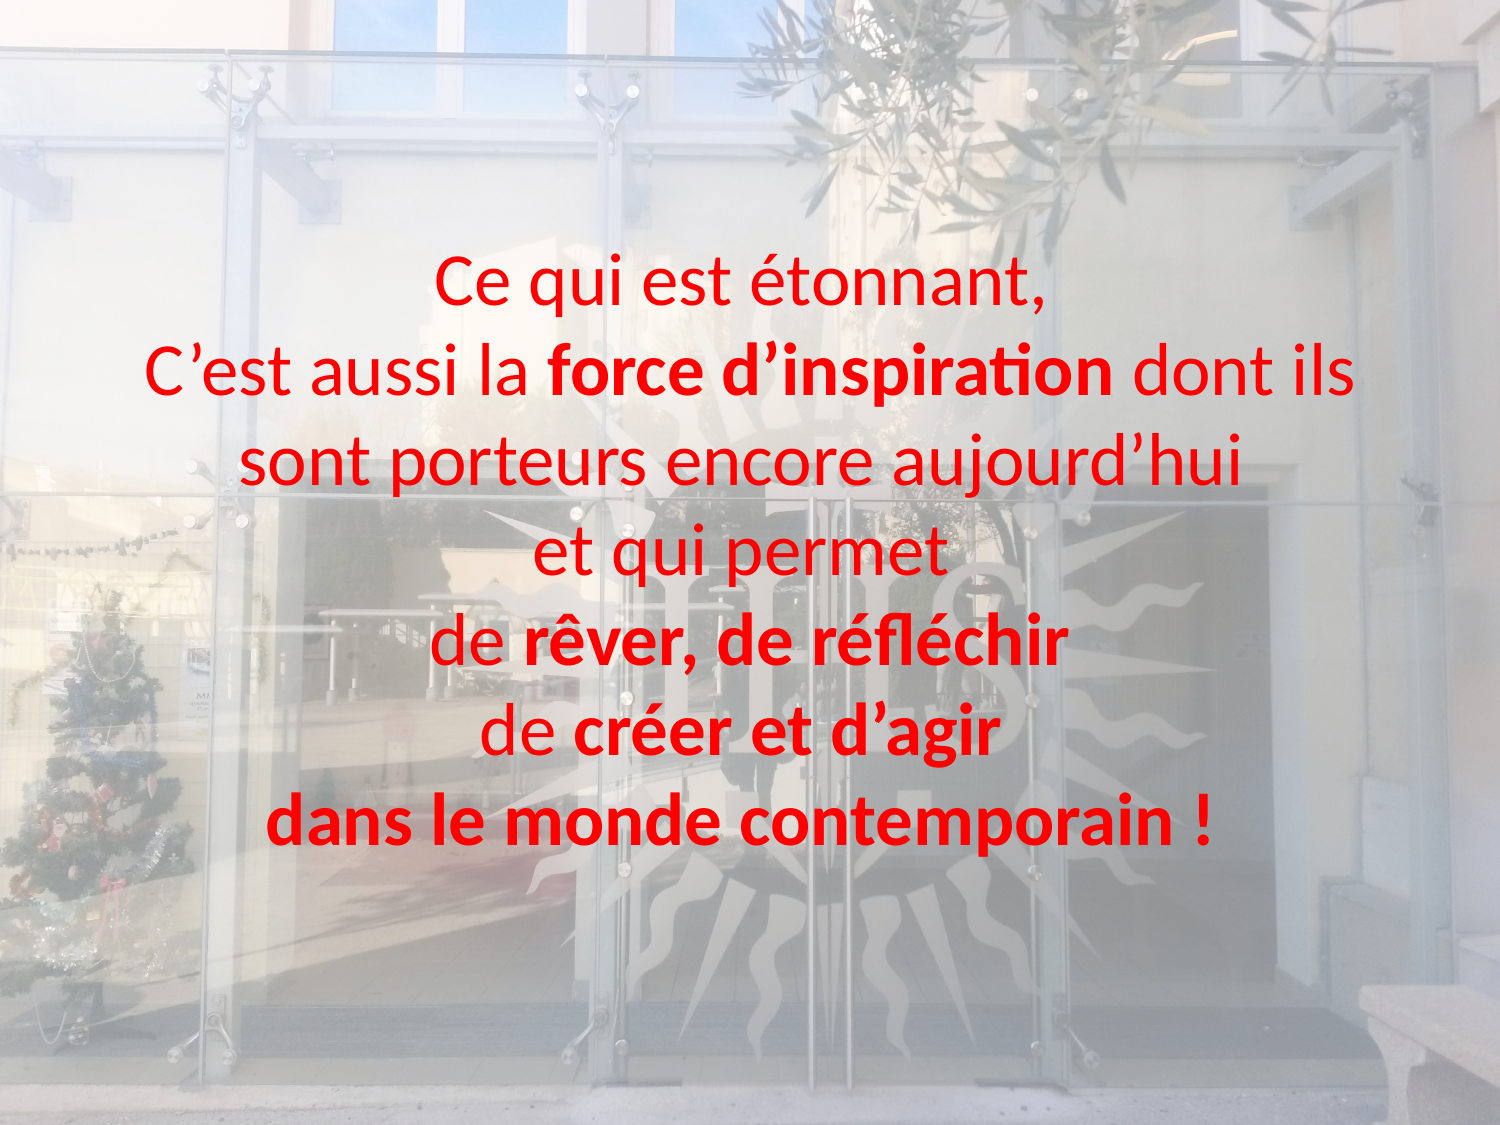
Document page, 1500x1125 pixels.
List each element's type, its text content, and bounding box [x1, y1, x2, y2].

text_box Ce qui est étonnant, C’est aussi la force d’inspiration dont ils sont porteurs encore aujourd’hui et qui permet de rêver, de réfléchir de créer et d’agir dans le monde contemporain ! [64, 42, 1436, 958]
